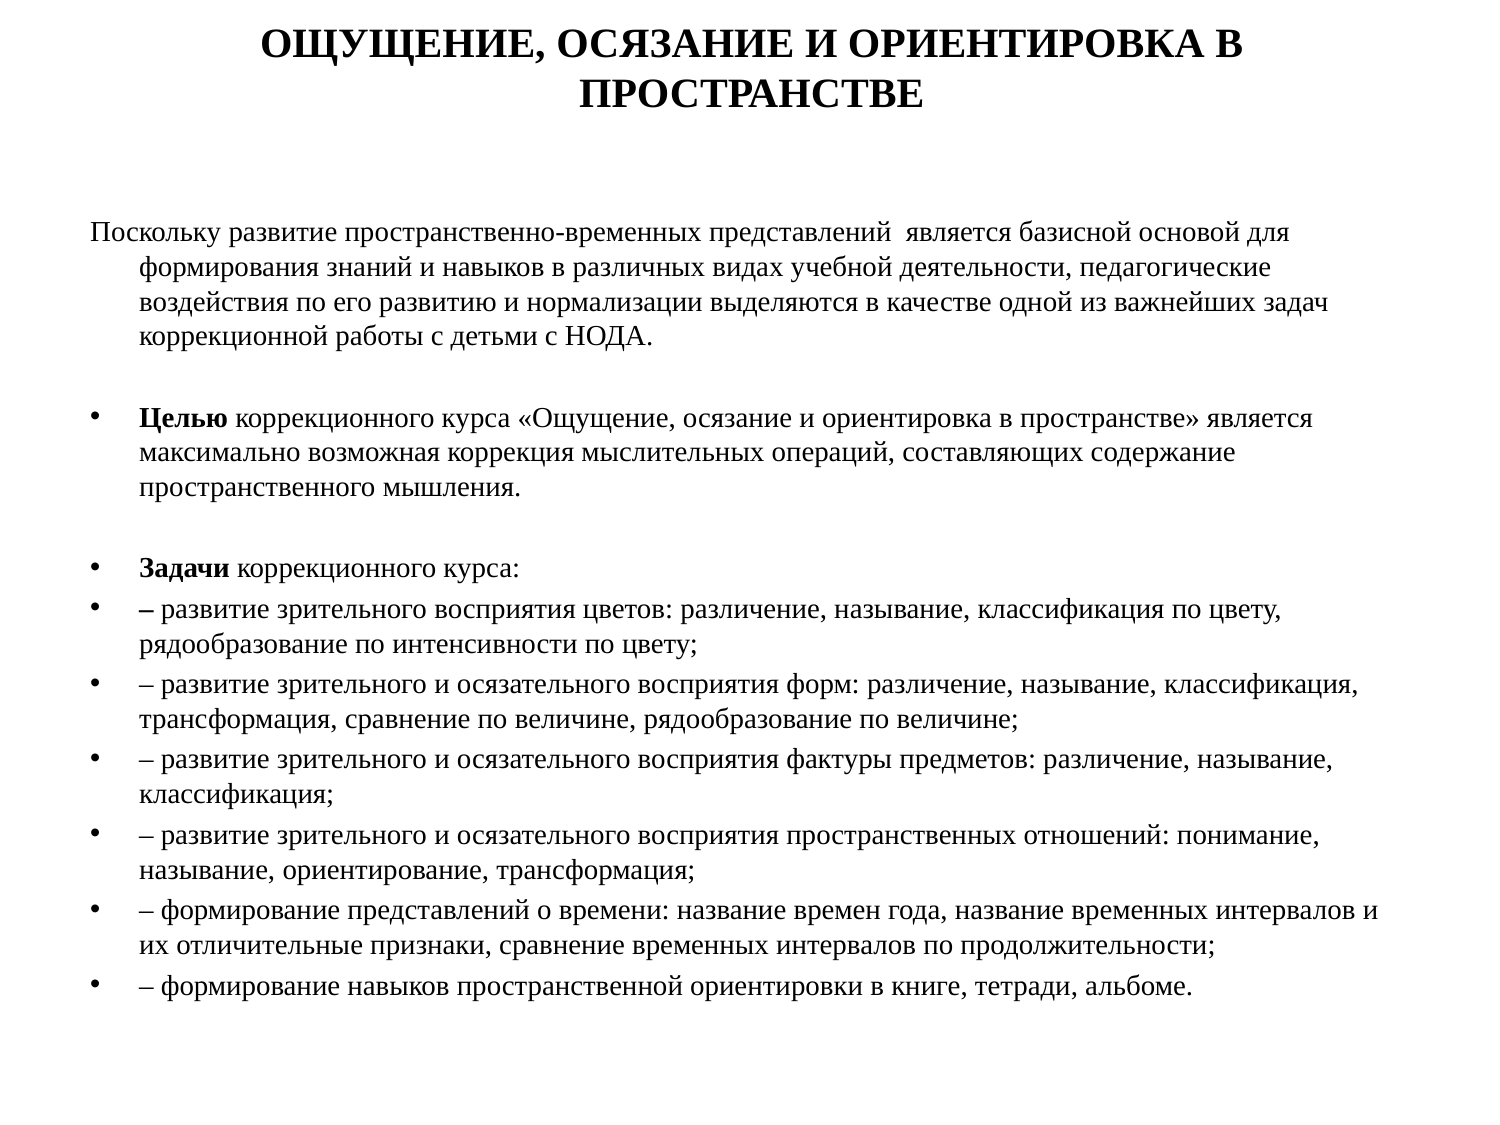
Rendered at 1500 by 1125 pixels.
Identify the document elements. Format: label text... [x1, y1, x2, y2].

title ОЩУЩЕНИЕ, ОСЯЗАНИЕ И ОРИЕНТИРОВКА В ПРОСТРАНСТВЕ [76, 19, 1427, 163]
list Поскольку развитие пространственно-временных представлений является базисной основой для формирования знаний и навыков в различных видах учебной деятельности, педагогические воздействия по его развитию и нормализации выделяются в качестве одной из важнейших задач коррекционной работы с детьми с НОДА. Целью коррекционного курса «Ощущение, осязание и ориентировка в пространстве» является максимально возможная коррекция мыслительных операций, составляющих содержание пространственного мышления. Задачи коррекционного курса: – развитие зрительного восприятия цветов: различение, называние, классификация по цвету, рядообразование по интенсивности по цвету; – развитие зрительного и осязательного восприятия форм: различение, называние, классификация, трансформация, сравнение по величине, рядообразование по величине; – развитие зрительного и осязательного восприятия фактуры предметов: различение, называние, классификация; – развитие зрительного и осязательного восприятия пространственных отношений: понимание, называние, ориентирование, трансформация; – формирование представлений о времени: название времен года, название временных интервалов и их отличительные признаки, сравнение временных интервалов по продолжительности; – формирование навыков пространственной ориентировки в книге, тетради, альбоме. [75, 160, 1425, 1035]
